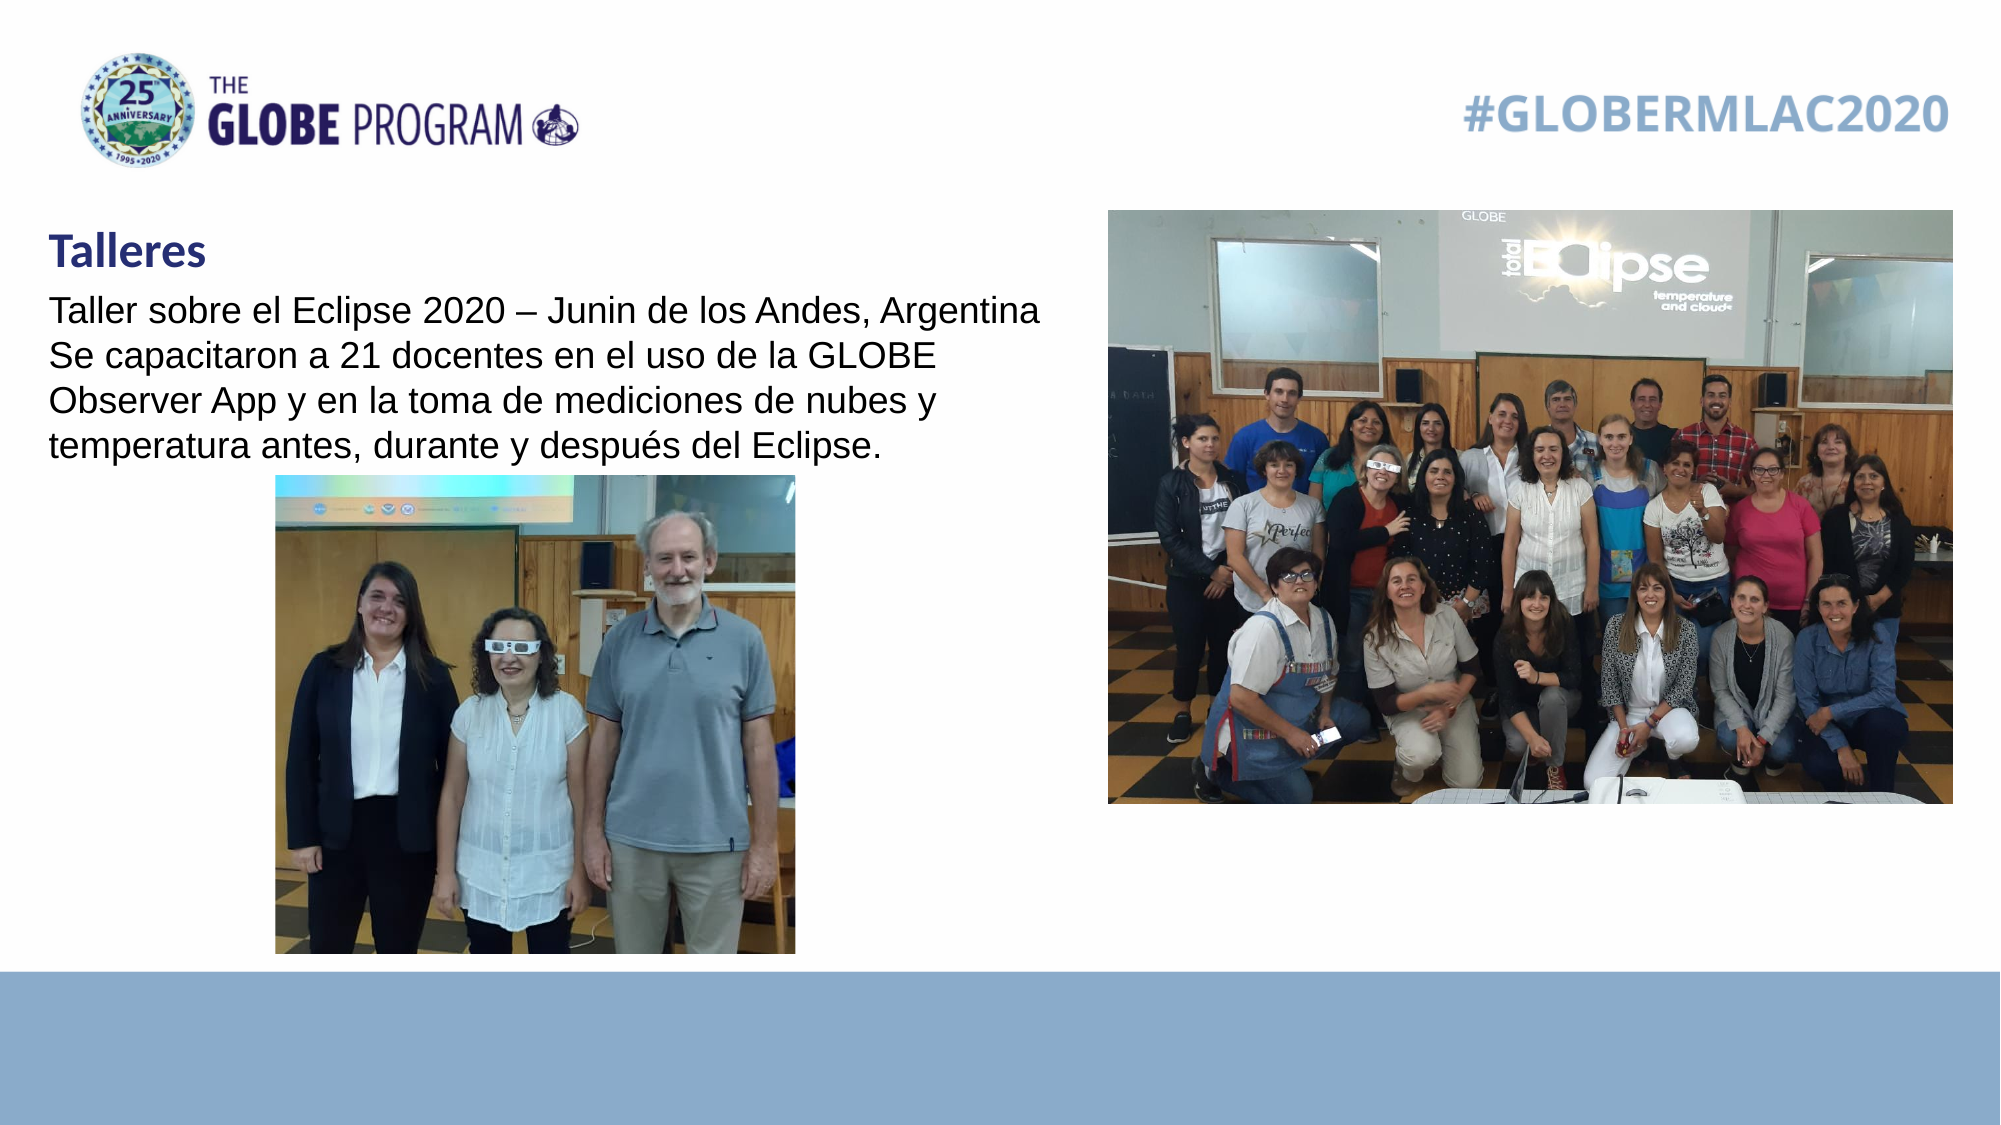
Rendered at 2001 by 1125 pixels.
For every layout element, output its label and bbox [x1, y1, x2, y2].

list [0, 0, 2000, 1125]
picture [1108, 210, 1953, 804]
picture [275, 475, 796, 954]
